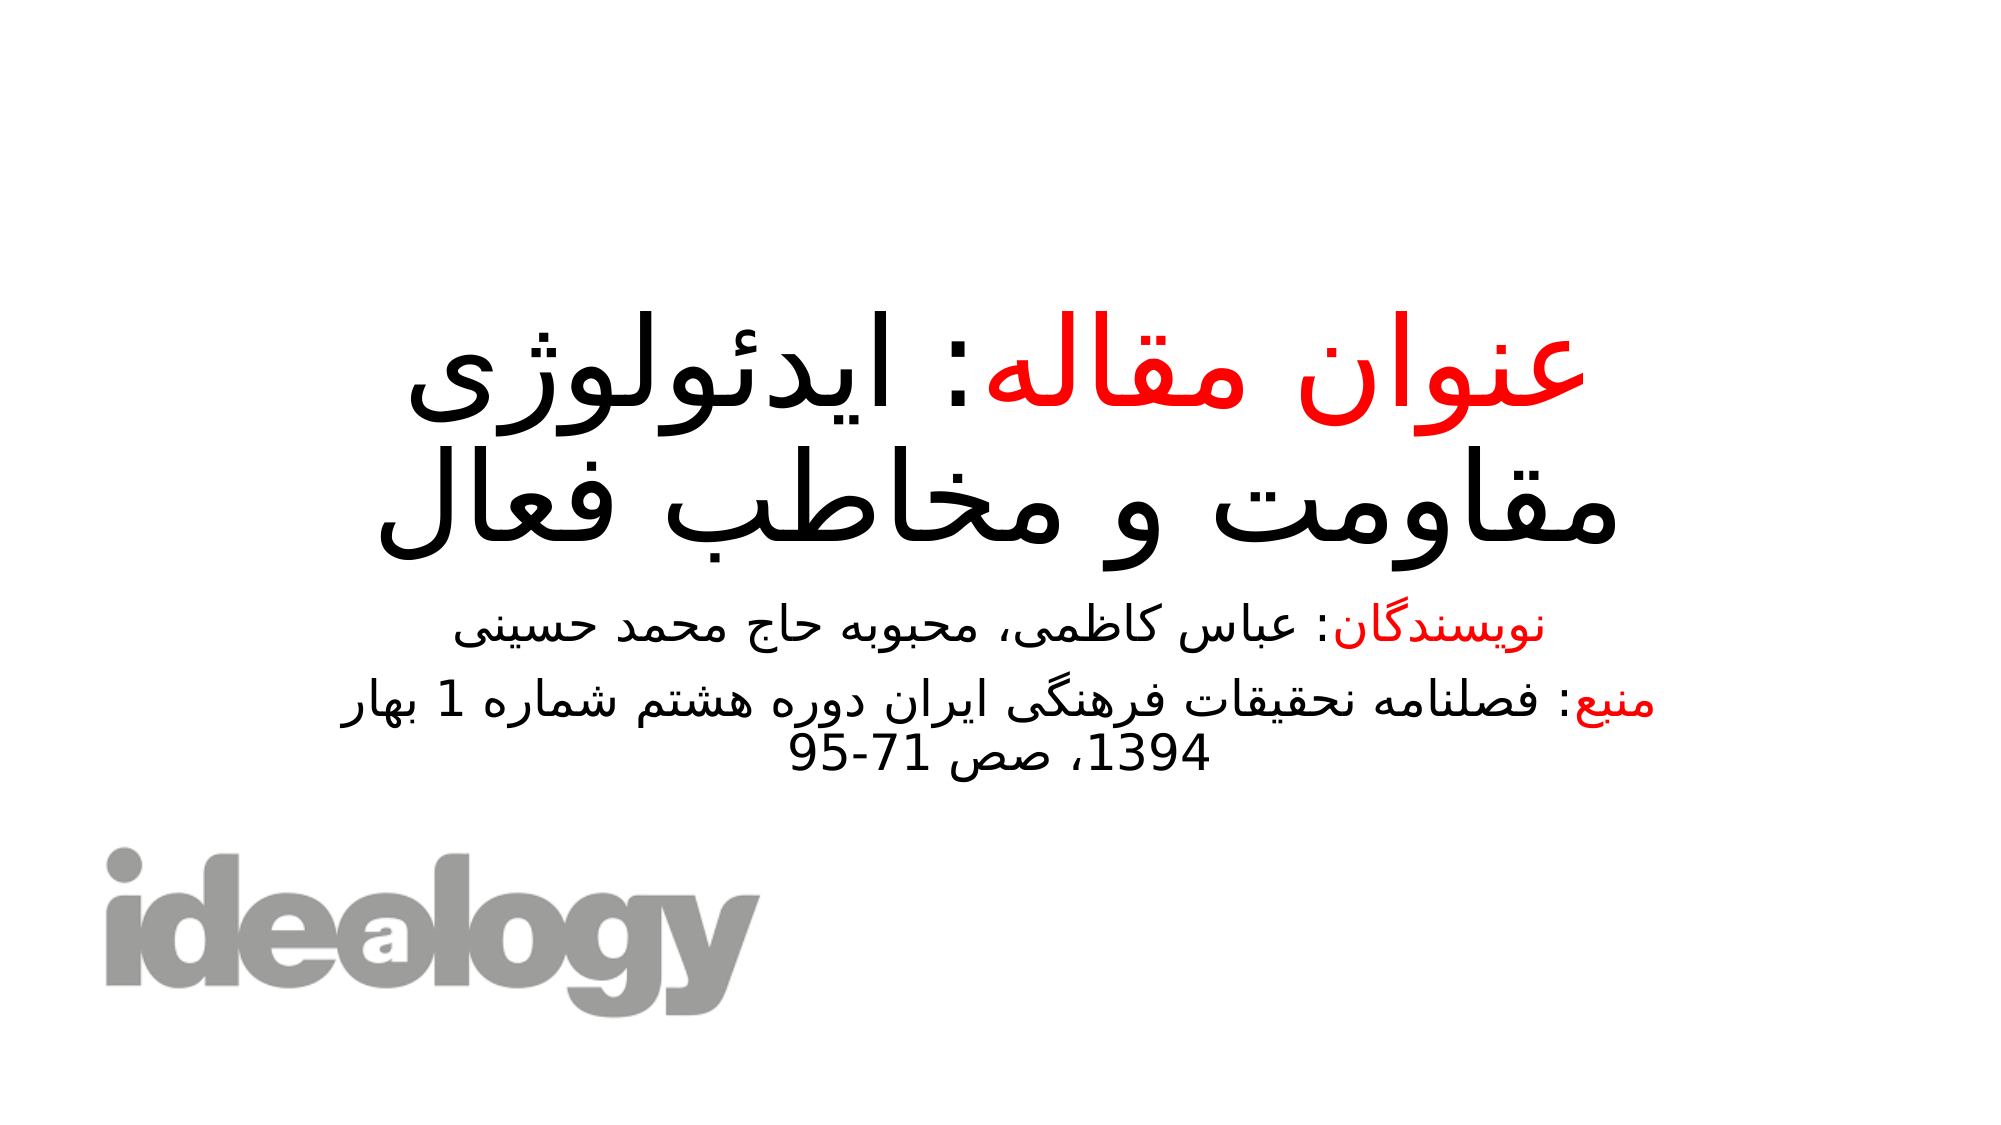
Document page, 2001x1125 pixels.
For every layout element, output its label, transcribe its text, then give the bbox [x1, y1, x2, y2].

subtitle نویسندگان: عباس کاظمی، محبوبه حاج محمد حسینی منبع: فصلنامه نحقیقات فرهنگی ایران دوره هشتم شماره 1 بهار 1394، صص 71-95 [249, 590, 1750, 863]
title عنوان مقاله: ایدئولوژی مقاومت و مخاطب فعال [249, 184, 1750, 576]
picture [97, 844, 768, 1028]
